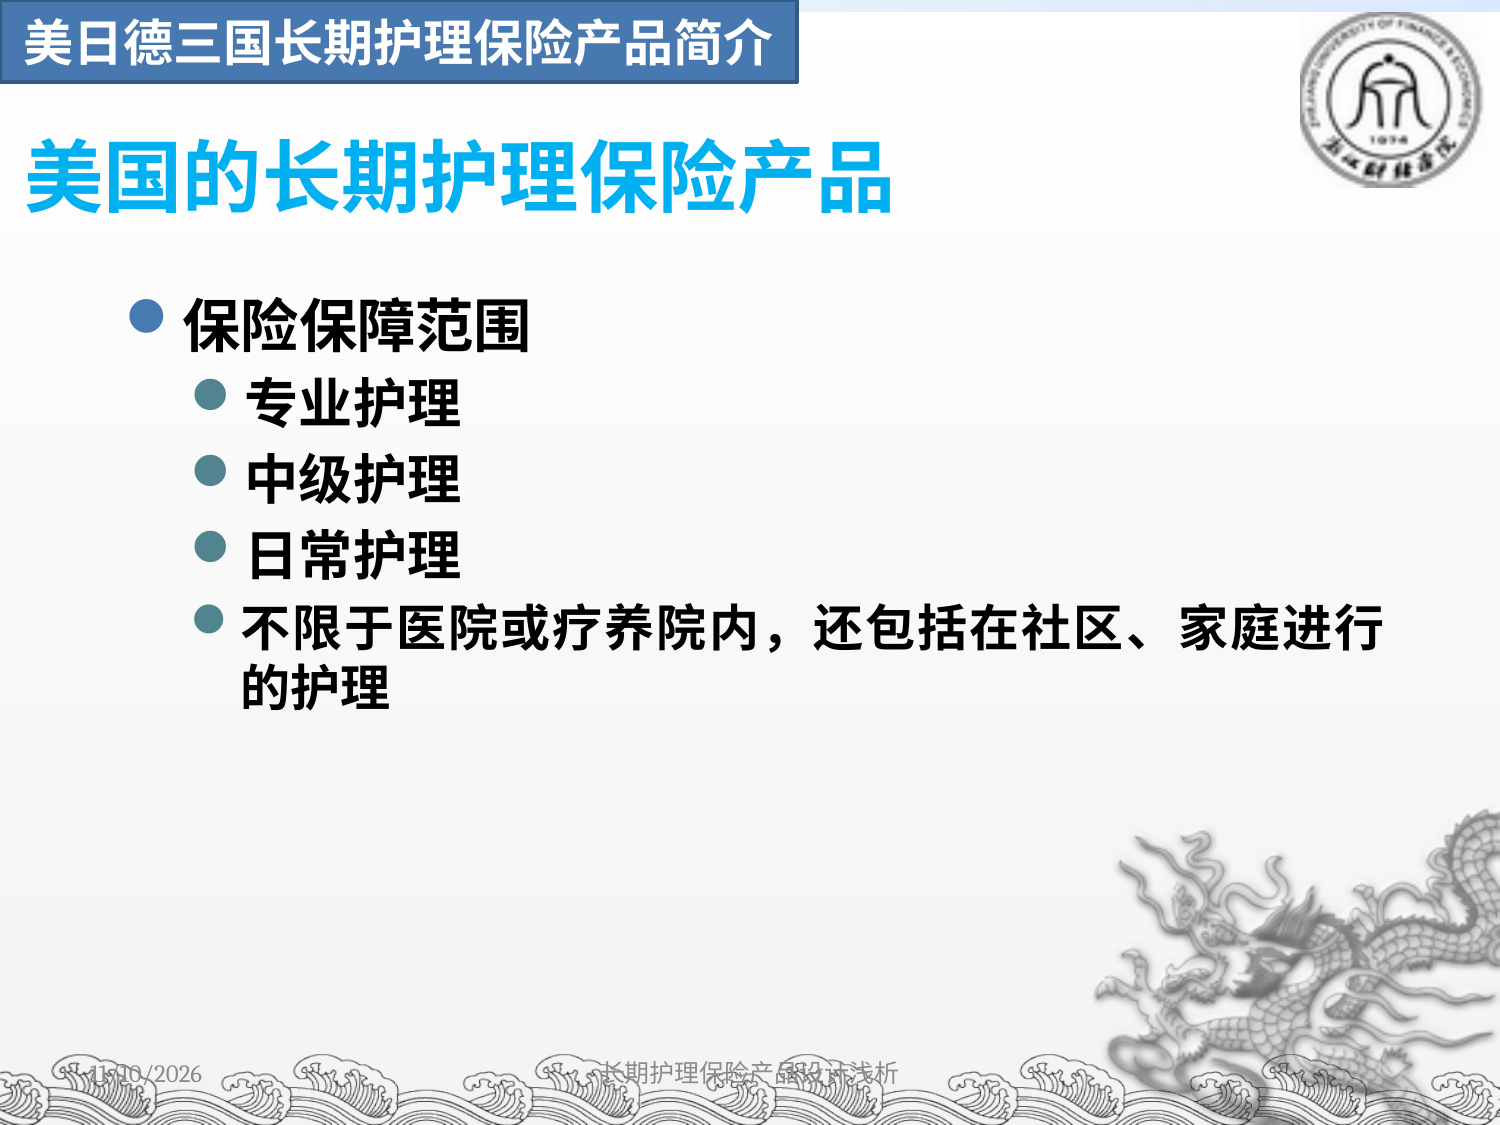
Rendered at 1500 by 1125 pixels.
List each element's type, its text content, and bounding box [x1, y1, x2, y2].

list 保险保障范围 专业护理 中级护理 日常护理 不限于医院或疗养院内，还包括在社区、家庭进行的护理 [100, 281, 1400, 528]
picture [1300, 11, 1487, 188]
title 美国的长期护理保险产品 [0, 93, 1500, 256]
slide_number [75, 1042, 425, 1103]
list 保险保障范围 专业护理 中级护理 日常护理 不限于医院或疗养院内，还包括在社区、家庭进行的护理 [100, 529, 1400, 997]
footer 长期护理保险产品设计浅析 [512, 1042, 988, 1103]
text_box 美日德三国长期护理保险产品简介 [0, 0, 799, 84]
